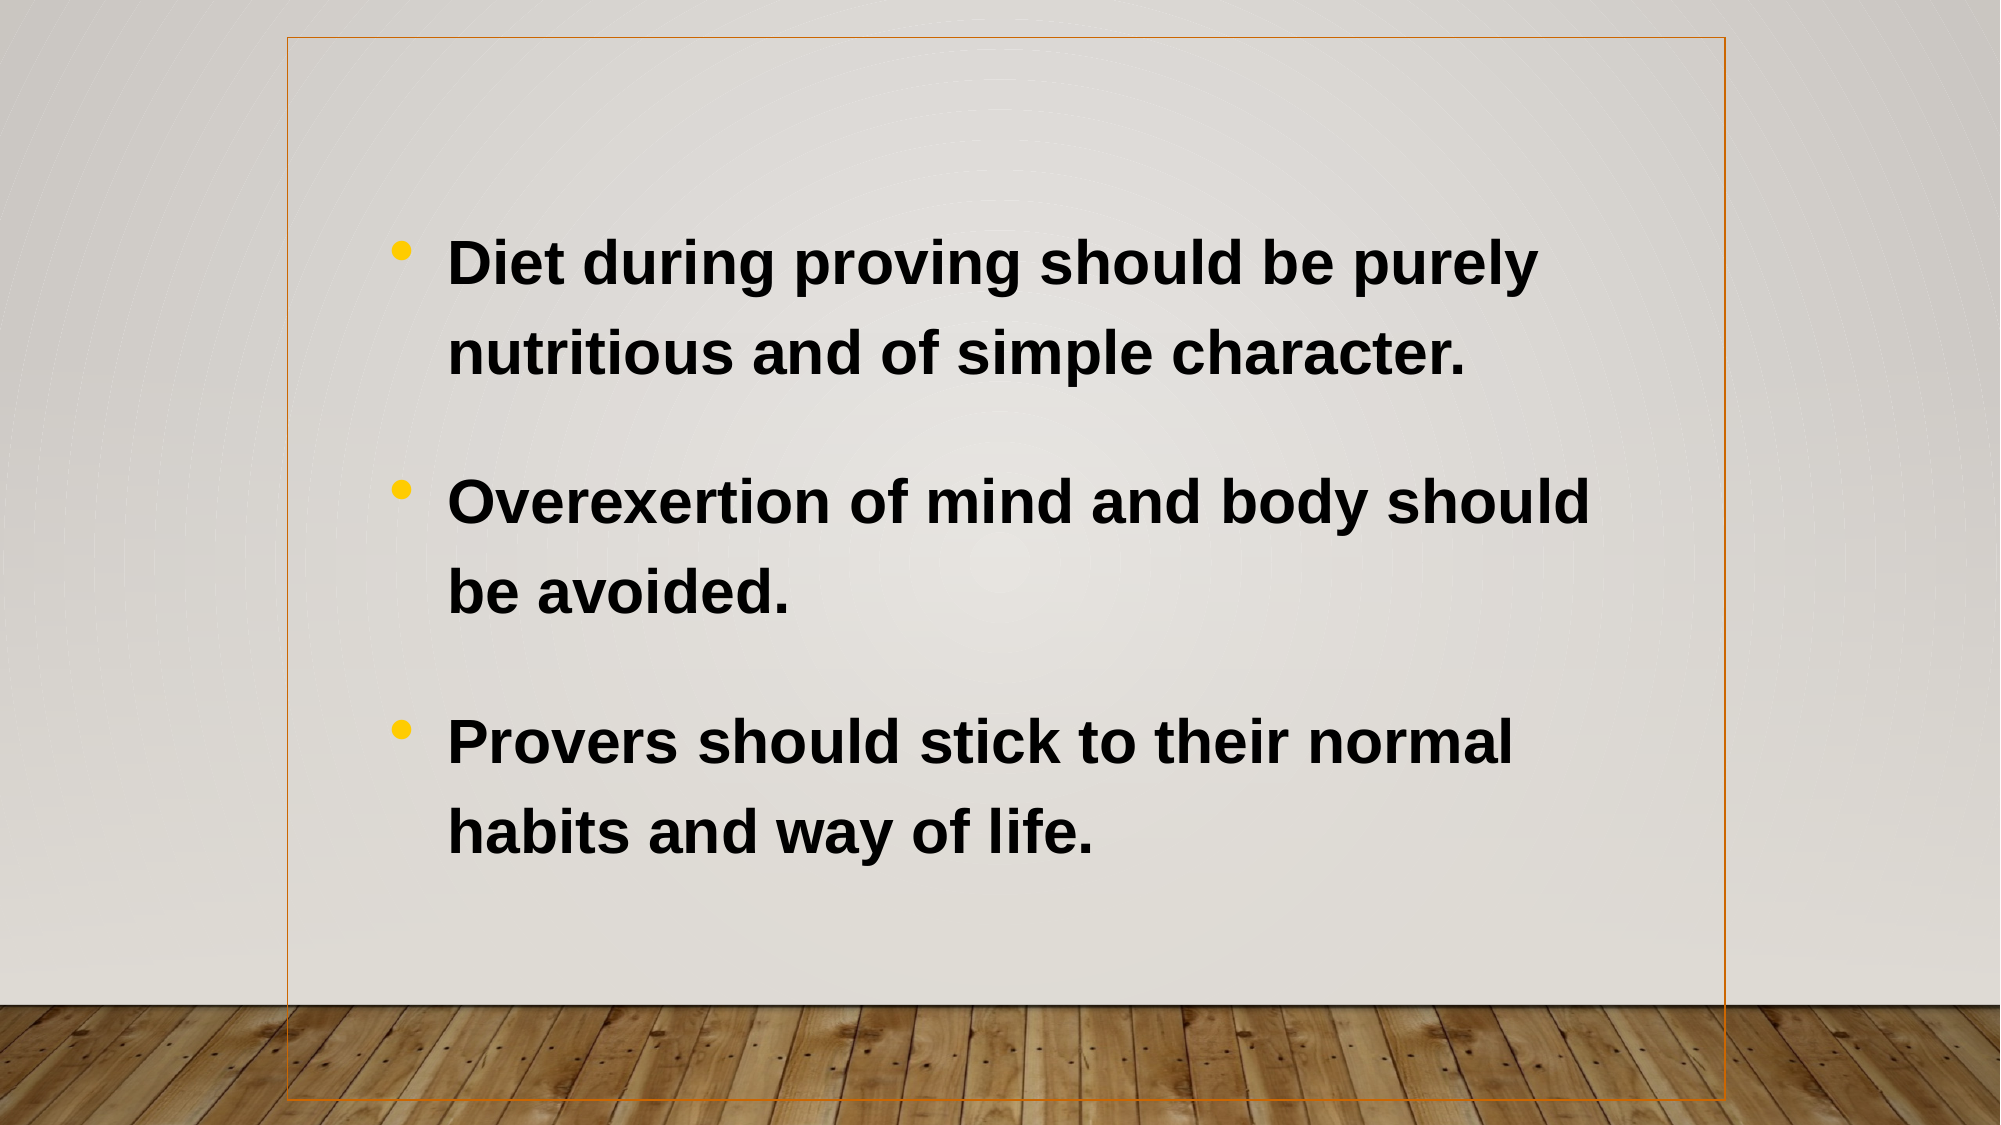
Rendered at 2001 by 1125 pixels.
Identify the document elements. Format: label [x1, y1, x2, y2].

picture [0, 1005, 2000, 1125]
text_box [287, 37, 1725, 1100]
